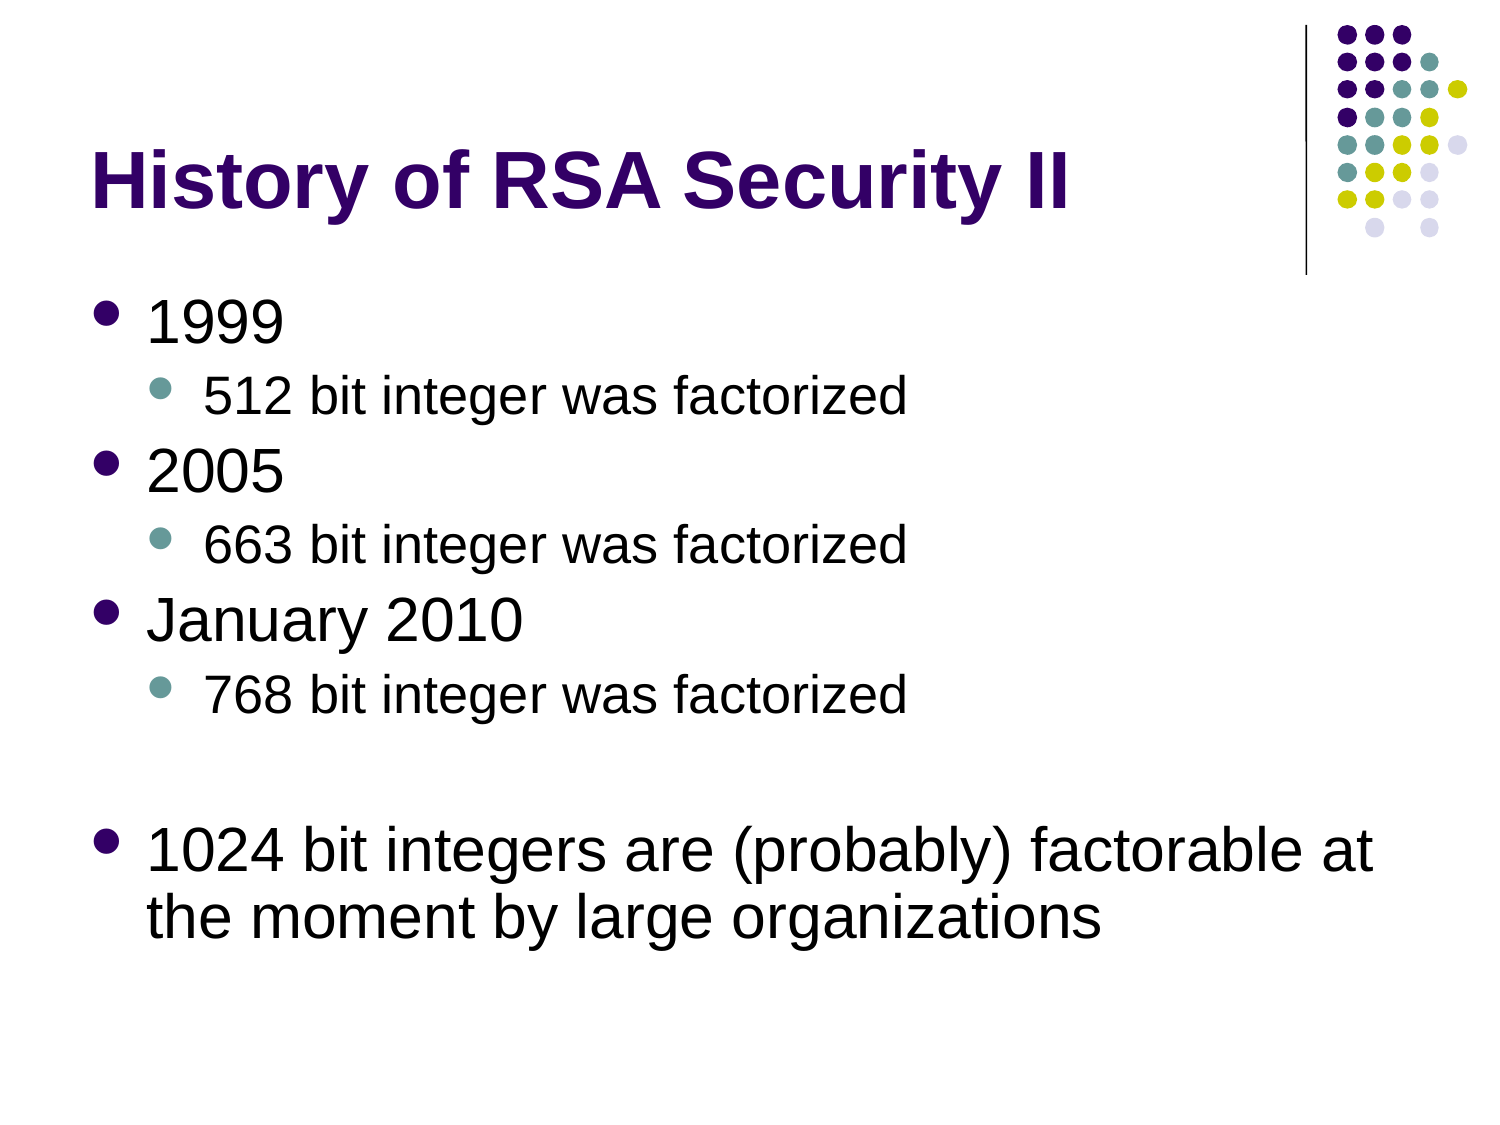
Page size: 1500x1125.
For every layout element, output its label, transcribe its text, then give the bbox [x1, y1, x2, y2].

title History of RSA Security II [75, 20, 1313, 233]
list 1999 512 bit integer was factorized 2005 663 bit integer was factorized January 2010 768 bit integer was factorized 1024 bit integers are (probably) factorable at the moment by large organizations [75, 282, 1425, 1006]
